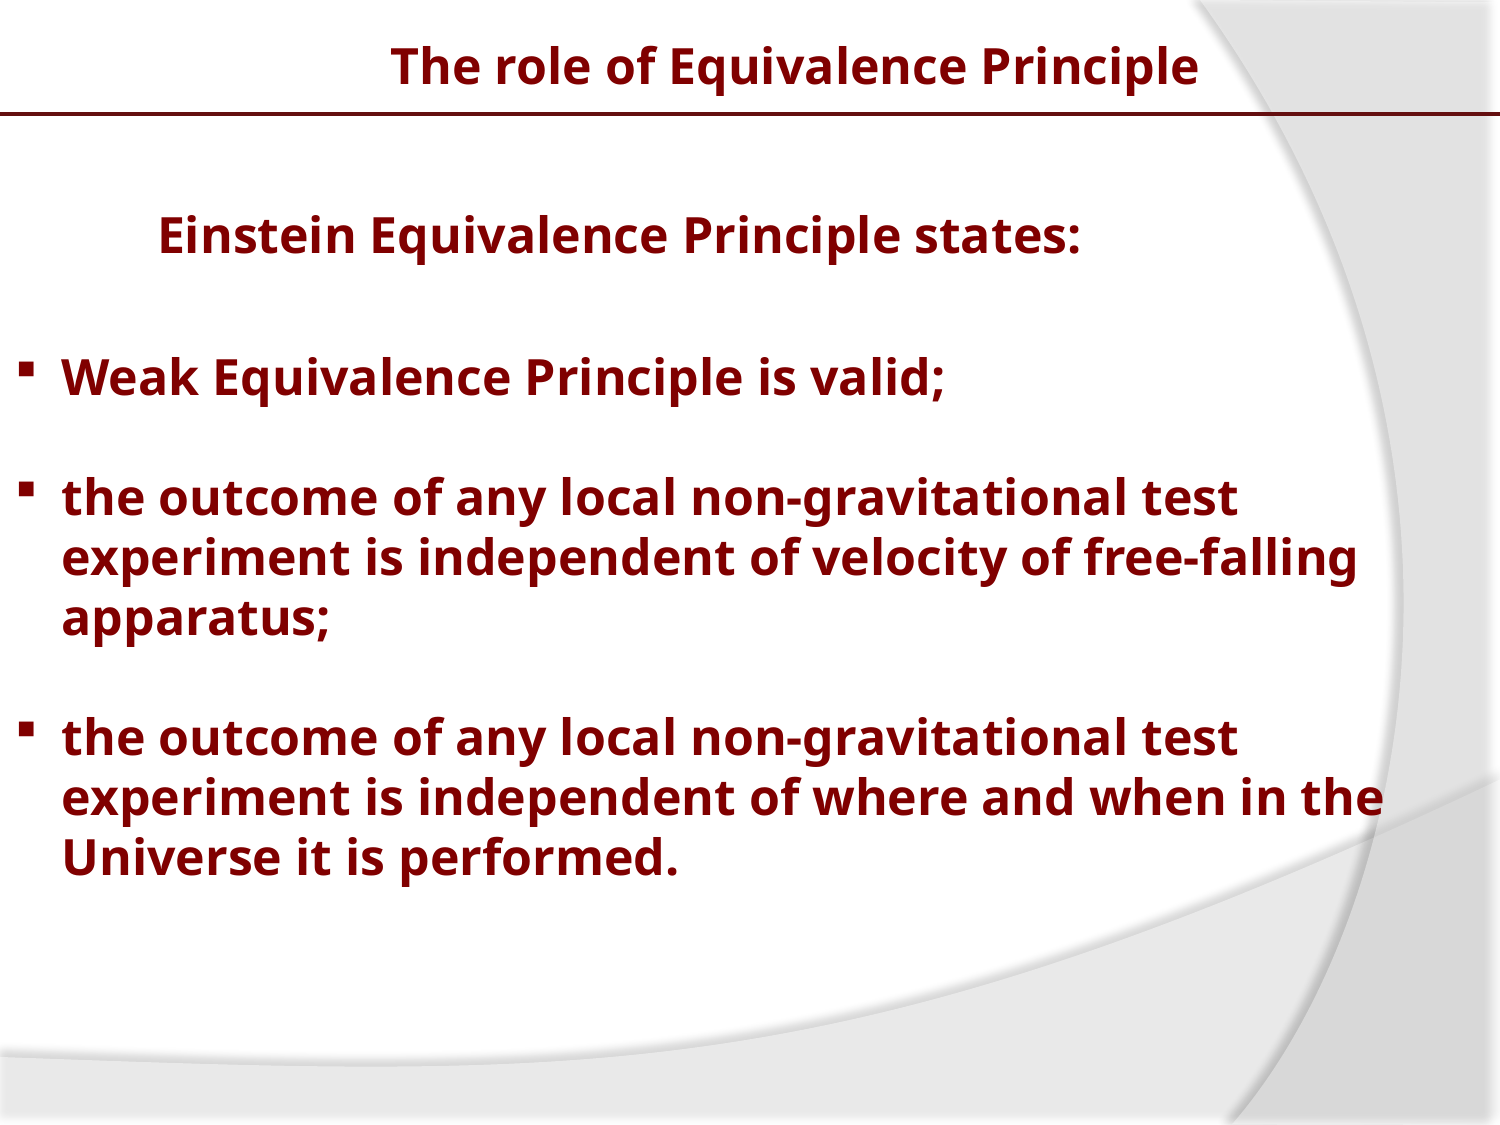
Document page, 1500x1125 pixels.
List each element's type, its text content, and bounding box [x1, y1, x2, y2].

text_box The role of Equivalence Principle [375, 26, 1216, 102]
text_box Einstein Equivalence Principle states: [142, 196, 1098, 271]
text_box Weak Equivalence Principle is valid; the outcome of any local non-gravitational test experiment is independent of velocity of free-falling apparatus; the outcome of any local non-gravitational test experiment is independent of where and when in the Universe it is performed. [0, 338, 1416, 893]
